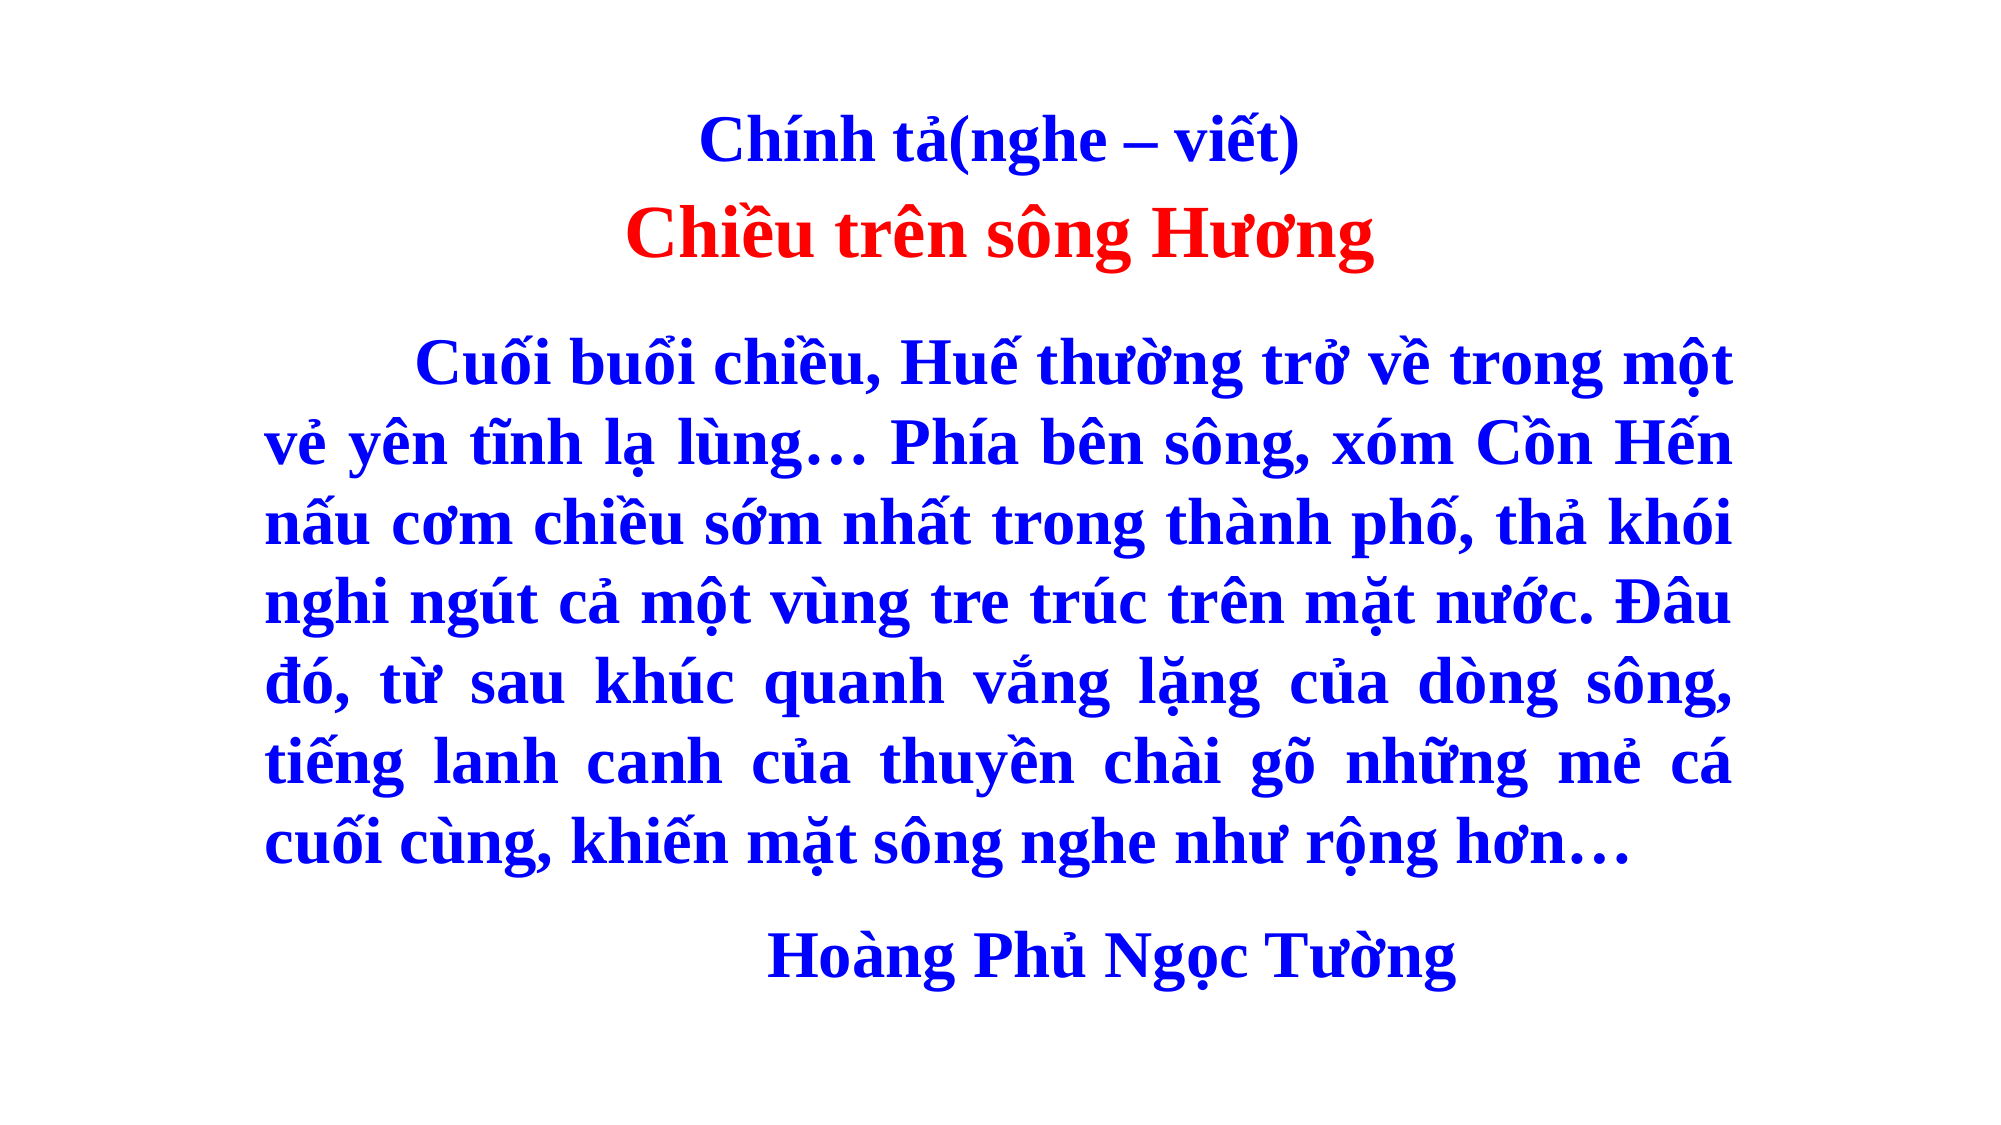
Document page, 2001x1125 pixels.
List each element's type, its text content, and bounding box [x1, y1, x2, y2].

text_box Chiều trên sông Hương [249, 174, 1750, 280]
text_box Cuối buổi chiều, Huế thường trở về trong một vẻ yên tĩnh lạ lùng… Phía bên sông, xóm Cồn Hến nấu cơm chiều sớm nhất trong thành phố, thả khói nghi ngút cả một vùng tre trúc trên mặt nước. Đâu đó, từ sau khúc quanh vắng lặng của dòng sông, tiếng lanh canh của thuyền chài gõ những mẻ cá cuối cùng, khiến mặt sông nghe như rộng hơn… Hoàng Phủ Ngọc Tường [249, 310, 1750, 998]
text_box Chính tả(nghe – viết) [249, 87, 1750, 174]
